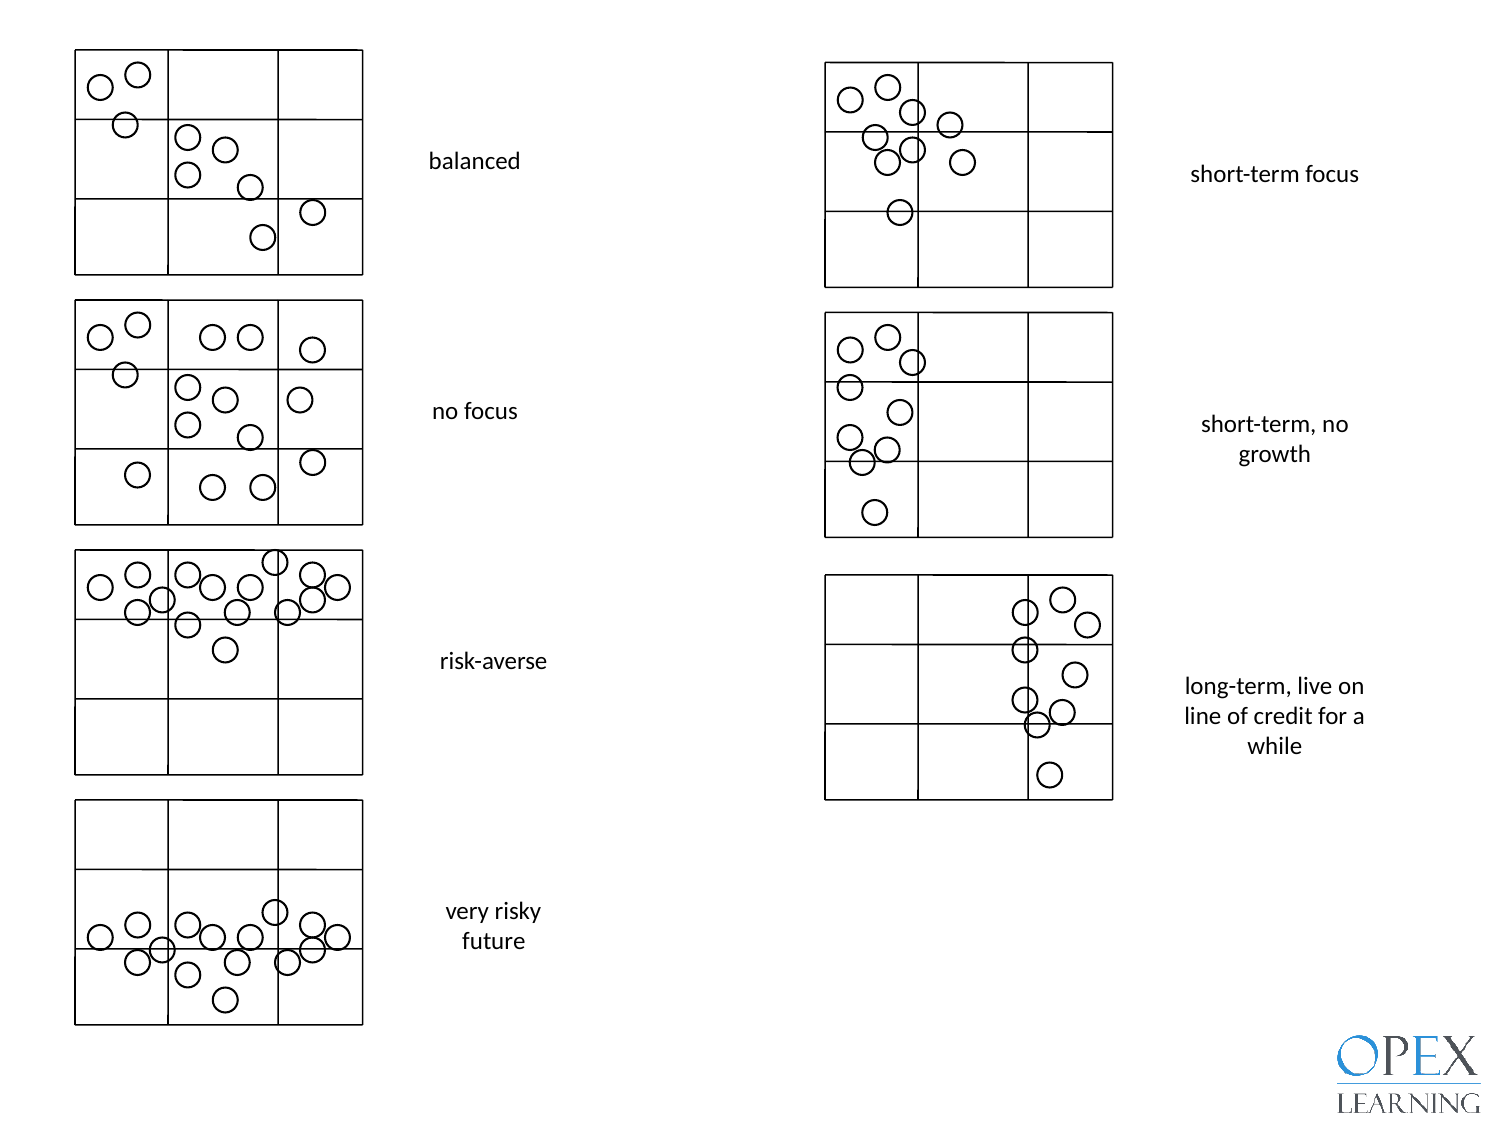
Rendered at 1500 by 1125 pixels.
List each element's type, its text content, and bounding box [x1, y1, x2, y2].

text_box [74, 549, 363, 776]
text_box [74, 49, 363, 276]
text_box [74, 799, 363, 1026]
text_box short-term, no growth [1162, 399, 1388, 475]
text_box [824, 62, 1113, 288]
text_box no focus [412, 387, 538, 433]
text_box short-term focus [1162, 149, 1388, 195]
text_box very risky future [412, 887, 575, 963]
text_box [824, 574, 1113, 801]
text_box long-term, live on line of credit for a while [1162, 662, 1388, 768]
text_box balanced [412, 137, 538, 183]
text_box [824, 312, 1113, 538]
picture [1337, 1035, 1481, 1113]
text_box risk-averse [412, 637, 575, 683]
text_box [74, 299, 363, 526]
